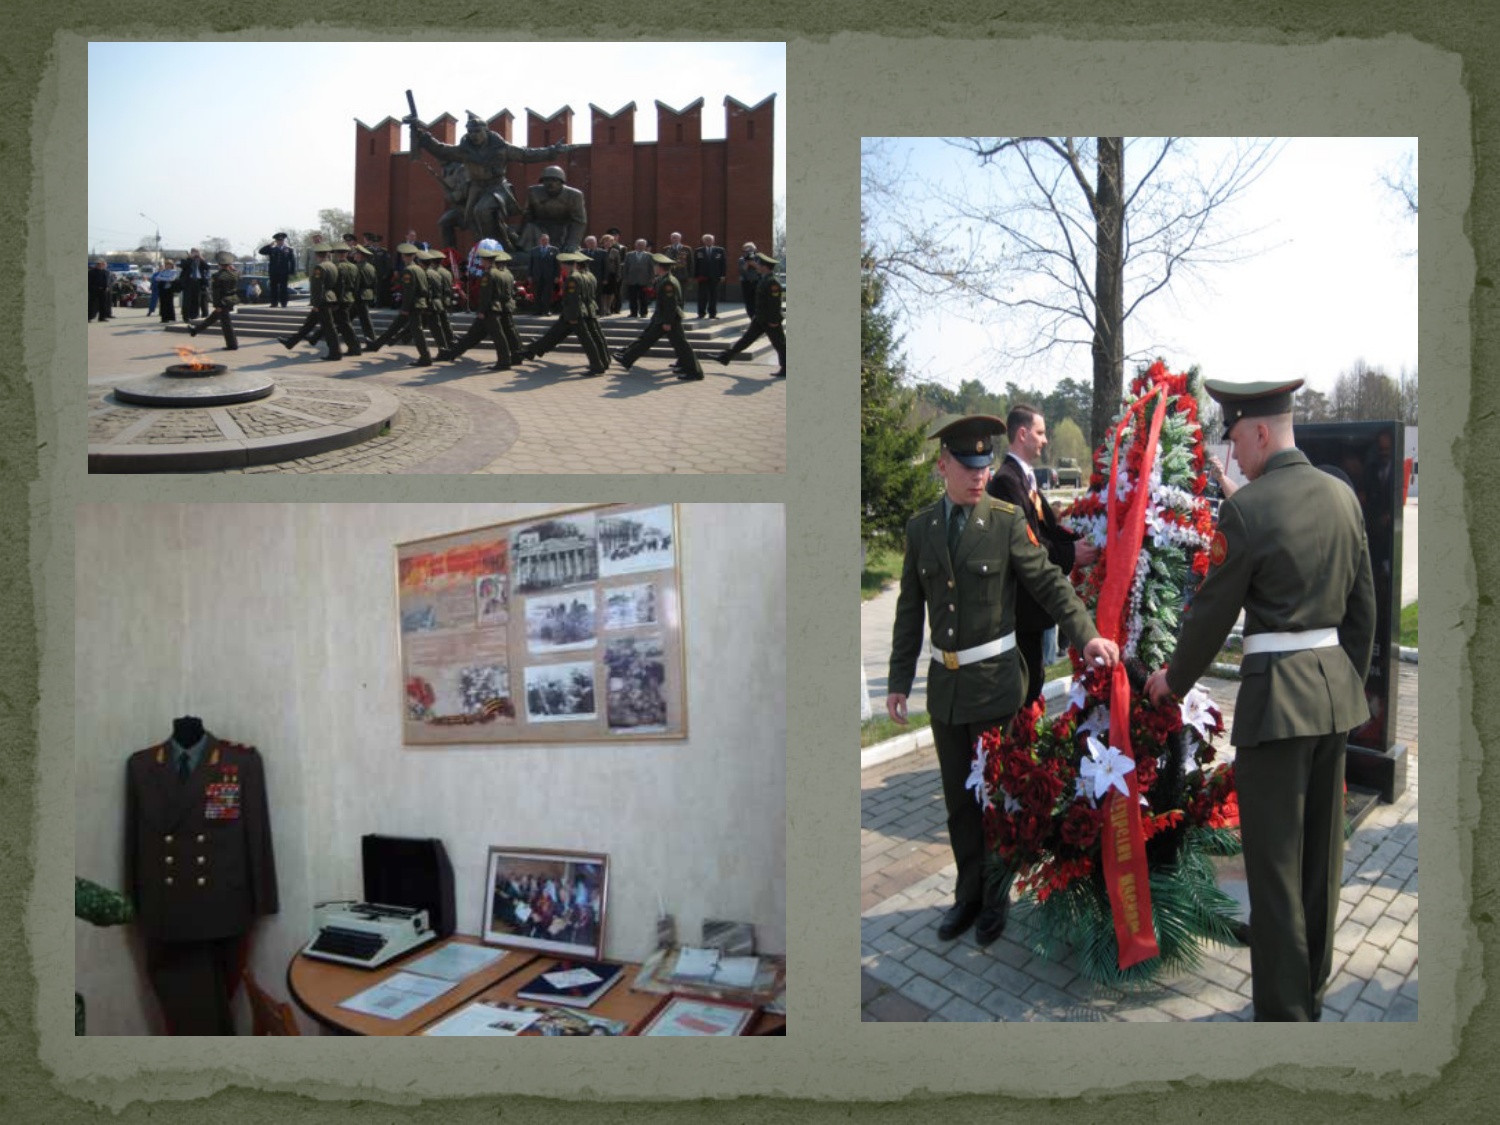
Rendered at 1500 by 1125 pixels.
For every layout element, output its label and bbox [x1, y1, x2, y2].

picture [88, 42, 786, 474]
picture [75, 503, 786, 1036]
picture [861, 137, 1418, 1022]
